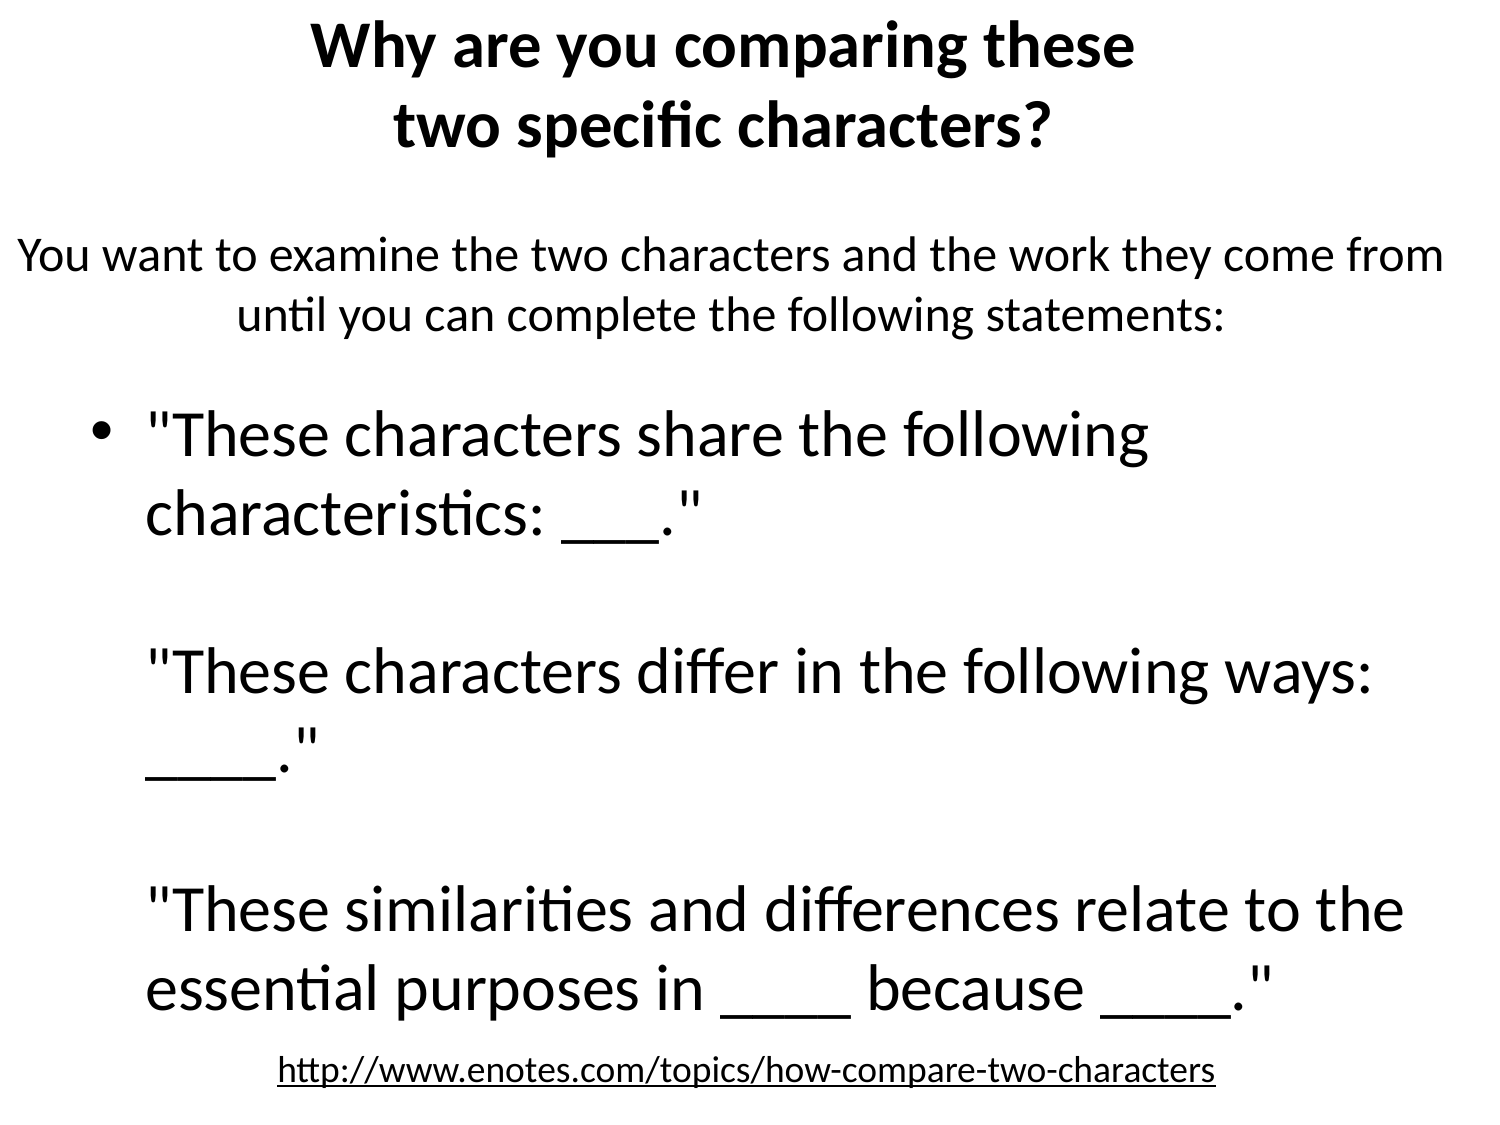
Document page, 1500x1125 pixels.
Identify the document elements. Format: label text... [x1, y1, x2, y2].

list "These characters share the following characteristics: ___." "These characters differ in the following ways: ____." "These similarities and differences relate to the essential purposes in ____ because ____." [75, 382, 1425, 1125]
title Why are you comparing these two specific characters? You want to examine the two characters and the work they come from until you can complete the following statements: [0, 137, 1463, 325]
text_box http://www.enotes.com/topics/how-compare-two-characters [262, 1037, 1238, 1098]
